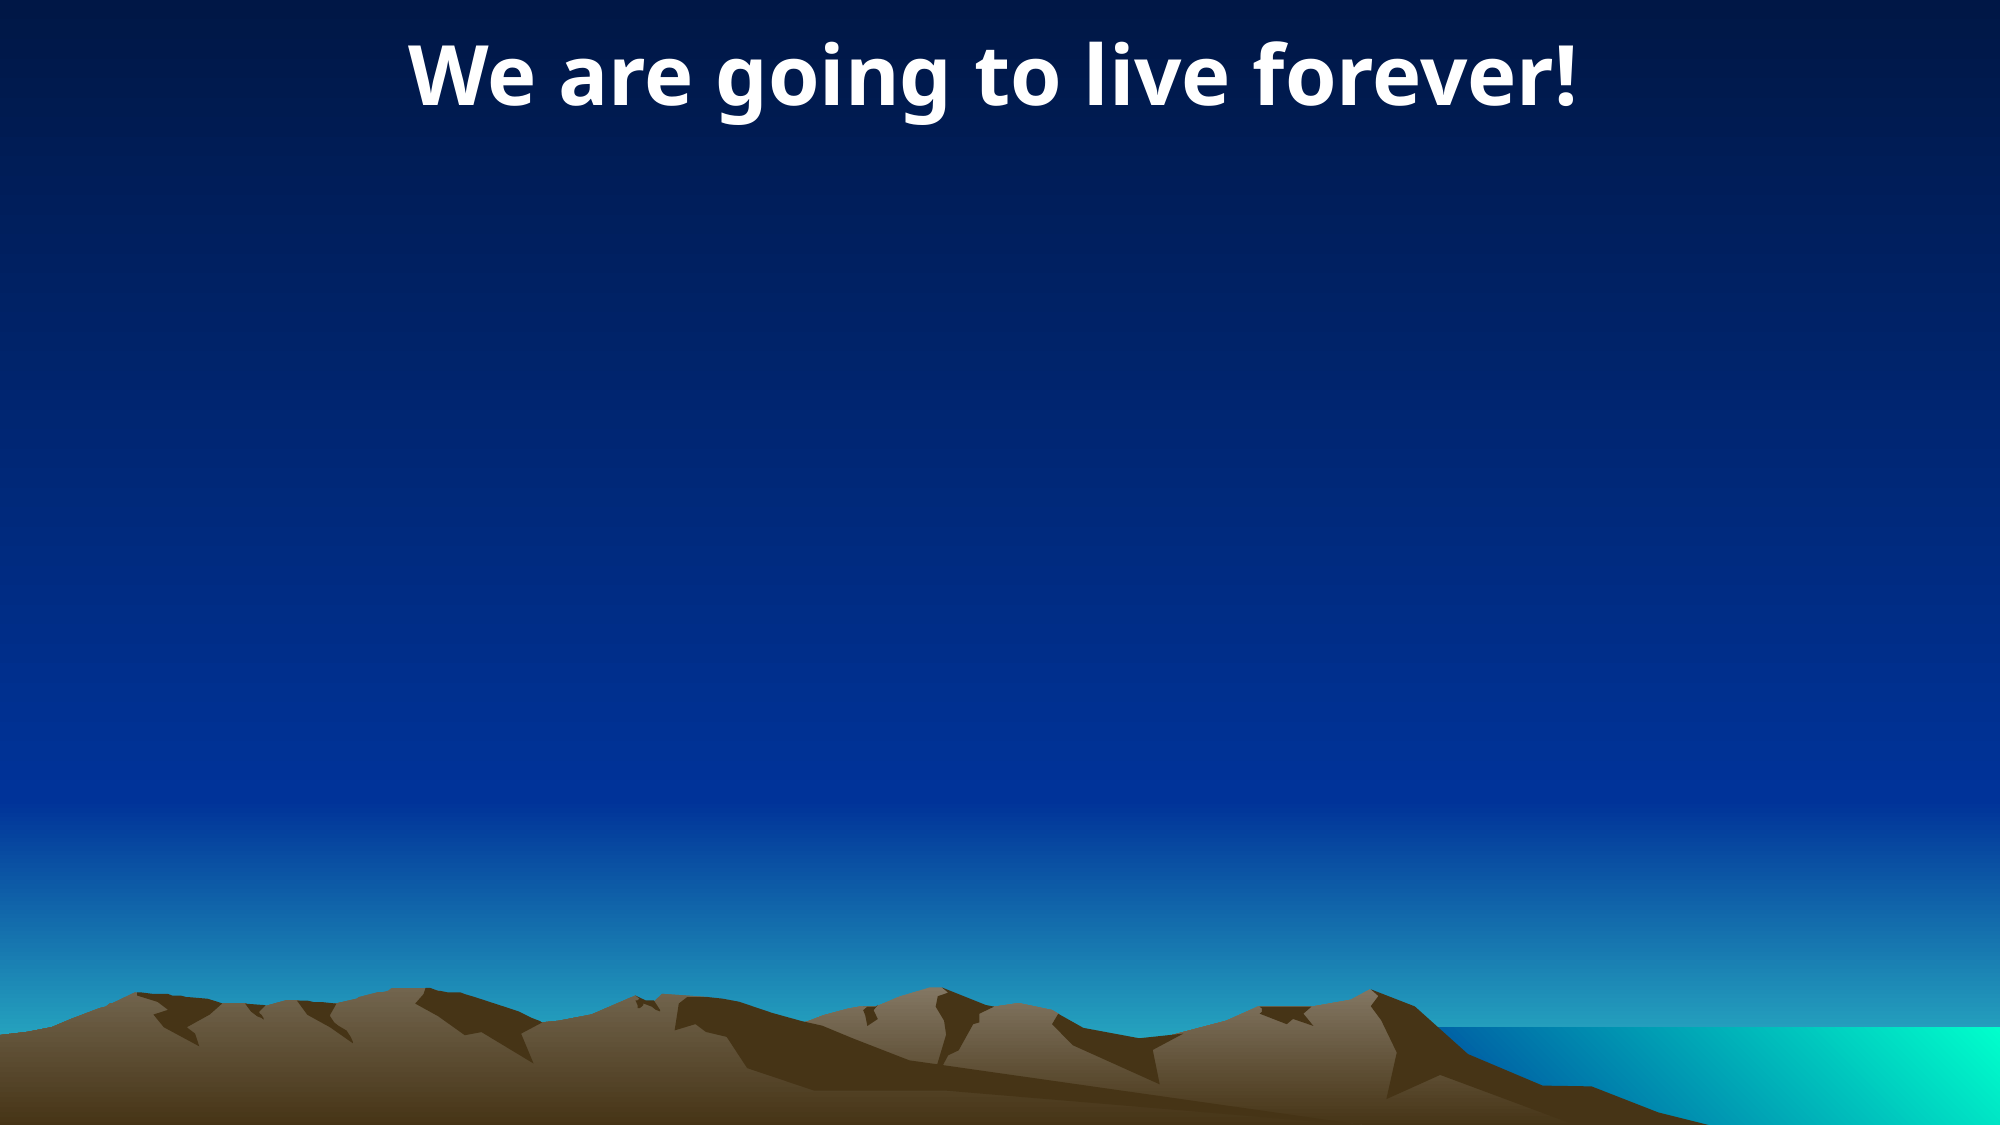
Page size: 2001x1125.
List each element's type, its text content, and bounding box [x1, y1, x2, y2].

text_box We are going to live forever! [0, 0, 1988, 825]
